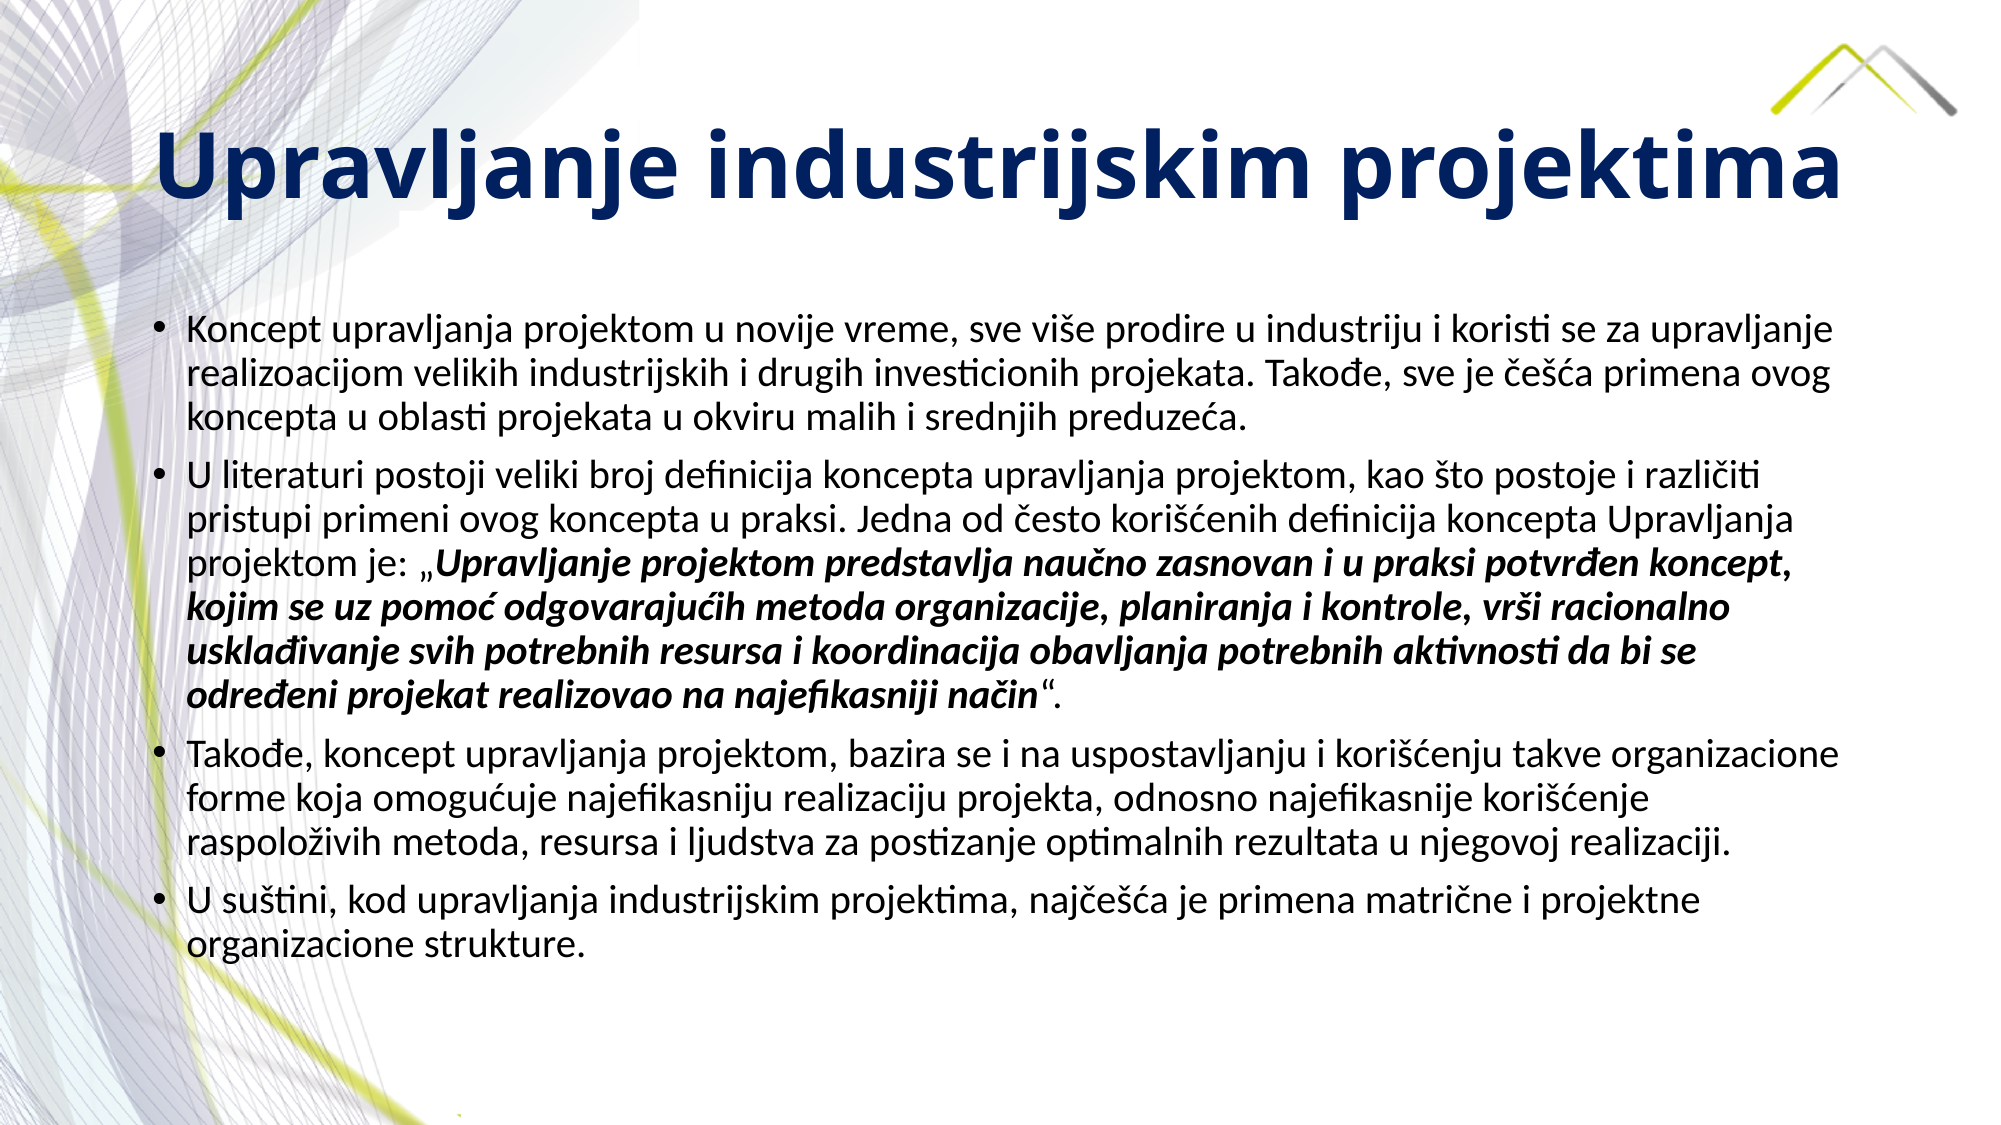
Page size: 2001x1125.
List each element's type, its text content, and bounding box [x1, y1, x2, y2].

picture [1718, 0, 2000, 167]
title Upravljanje industrijskim projektima [137, 59, 1863, 278]
list Koncept upravljanja projektom u novije vreme, sve više prodire u industriju i koristi se za upravljanje realizoacijom velikih industrijskih i drugih investicionih projekata. Takođe, sve je češća primena ovog koncepta u oblasti projekata u okviru malih i srednjih preduzeća. U literaturi postoji veliki broj definicija koncepta upravljanja projektom, kao što postoje i različiti pristupi primeni ovog koncepta u praksi. Jedna od često korišćenih definicija koncepta Upravljanja projektom je: „Upravljanje projektom predstavlja naučno zasnovan i u praksi potvrđen koncept, kojim se uz pomoć odgovarajućih metoda organizacije, planiranja i kontrole, vrši racionalno usklađivanje svih potrebnih resursa i koordinacija obavljanja potrebnih aktivnosti da bi se određeni projekat realizovao na najefikasniji način“. Takođe, koncept upravljanja projektom, bazira se i na uspostavljanju i korišćenju takve organizacione forme koja omogućuje najefikasniju realizaciju projekta, odnosno najefikasnije korišćenje raspoloživih metoda, resursa i ljudstva za postizanje optimalnih rezultata u njegovoj realizaciji. U suštini, kod upravljanja industrijskim projektima, najčešća je primena matrične i projektne organizacione strukture. [137, 299, 1863, 1014]
picture [0, 0, 661, 1125]
